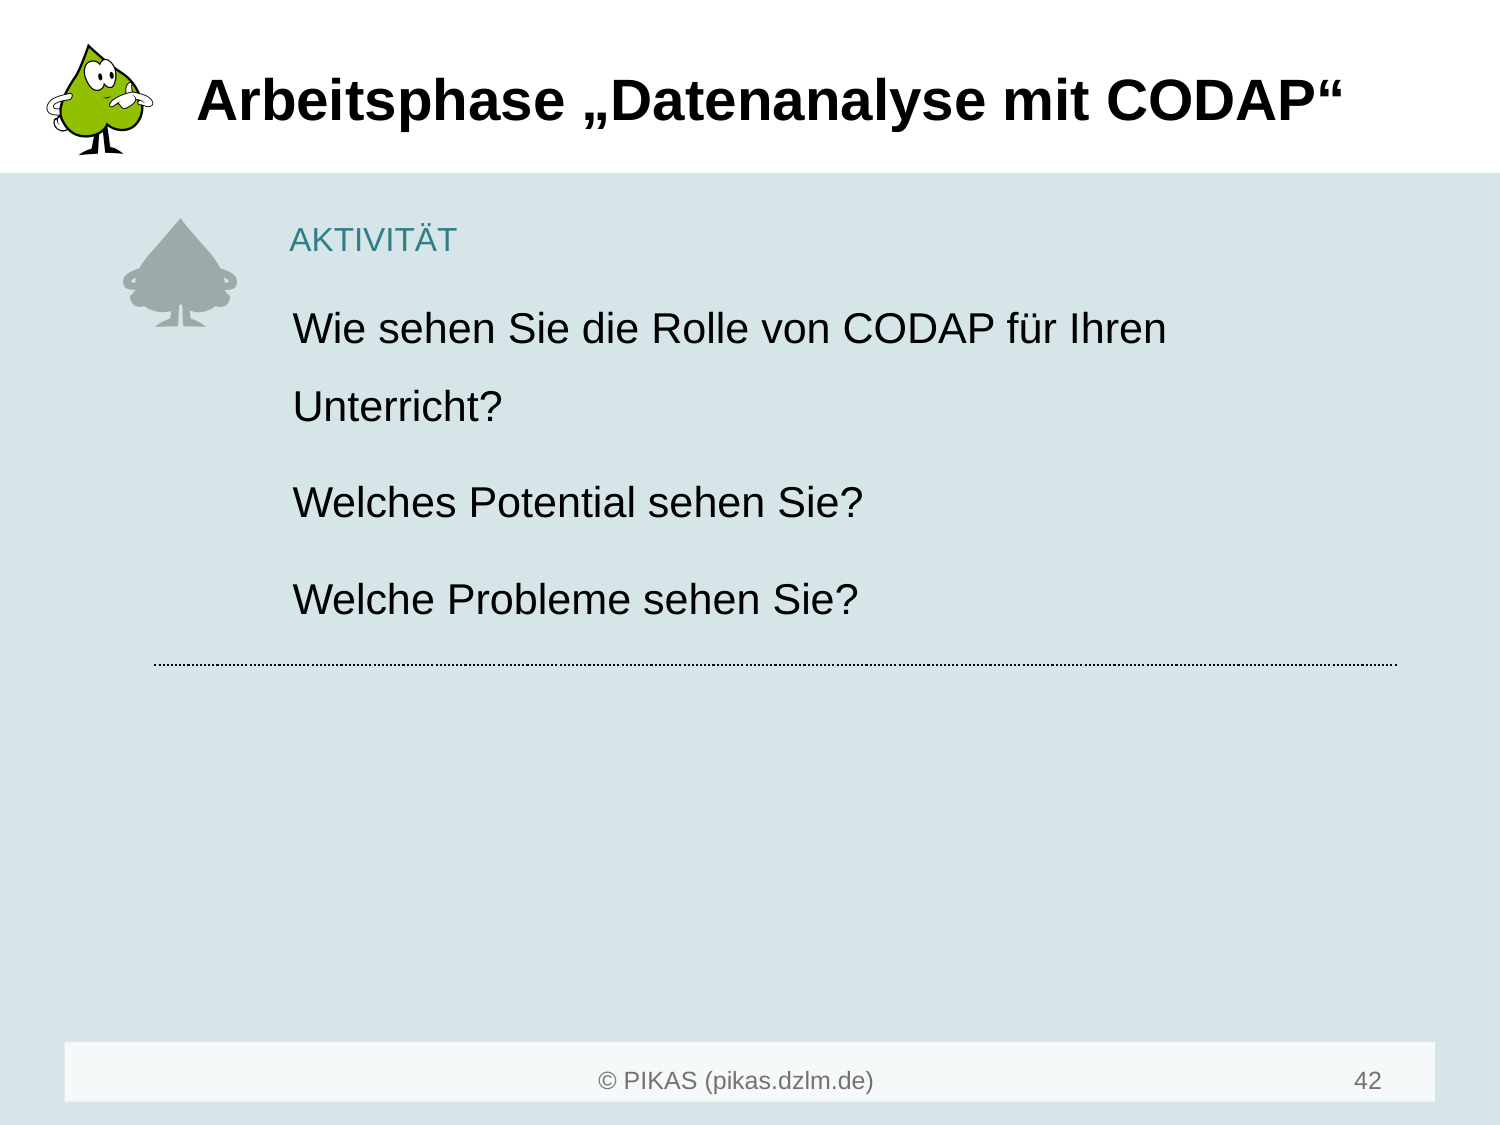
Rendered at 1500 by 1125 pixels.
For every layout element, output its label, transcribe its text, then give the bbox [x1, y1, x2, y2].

picture [123, 218, 237, 327]
picture [28, 38, 171, 159]
list Wie sehen Sie die Rolle von CODAP für Ihren Unterricht? Welches Potential sehen Sie? Welche Probleme sehen Sie? [277, 267, 1223, 633]
slide_number [95, 1039, 433, 1105]
slide_number 42 [1059, 1042, 1397, 1102]
title Arbeitsphase „Datenanalyse mit CODAP“ [179, 62, 1456, 162]
